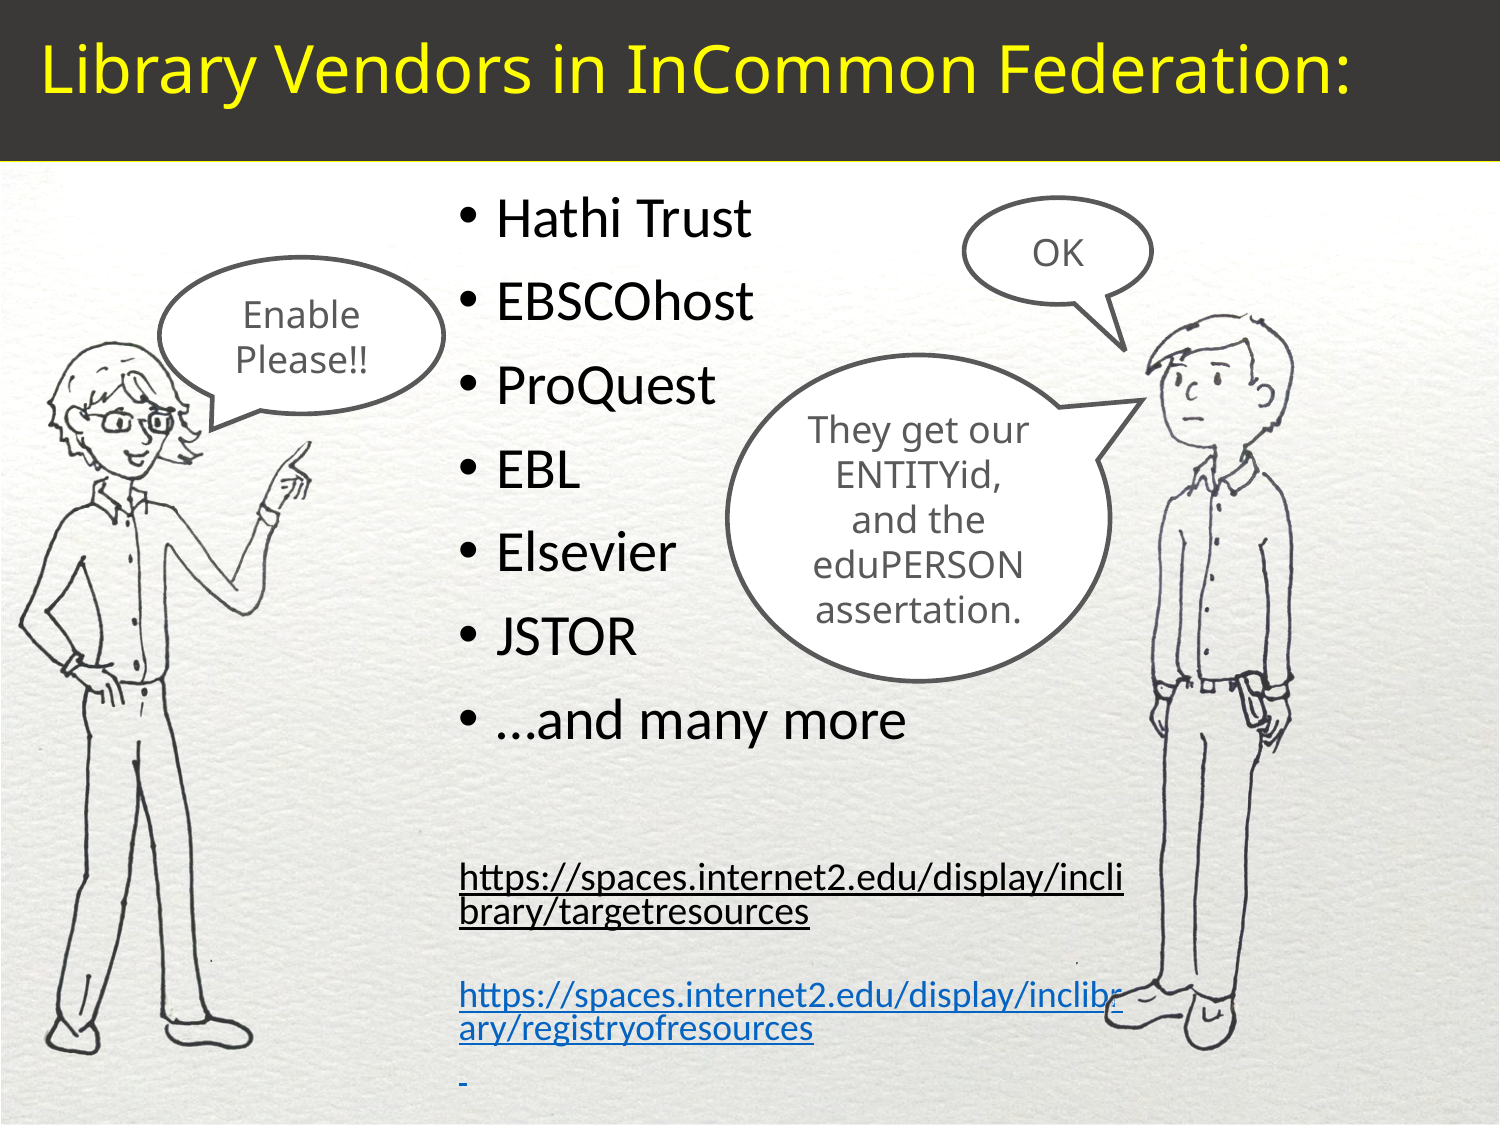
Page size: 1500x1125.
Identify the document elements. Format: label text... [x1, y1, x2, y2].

text_box OK [963, 196, 1129, 303]
picture [1027, 215, 1371, 1085]
text_box They get our ENTITYid, and the eduPERSON assertation. [726, 353, 1027, 683]
list Hathi Trust EBSCOhost ProQuest EBL Elsevier JSTOR …and many more https://spaces.internet2.edu/display/inclibrary/targetresources https://spaces.internet2.edu/display/inclibrary/registryofresources [443, 179, 1152, 1058]
title Library Vendors in InCommon Federation: [0, 0, 1500, 162]
picture [0, 278, 335, 1085]
text_box Enable Please!! [202, 256, 445, 413]
text_box I’m with the Nazgul! [0, 162, 1500, 1125]
